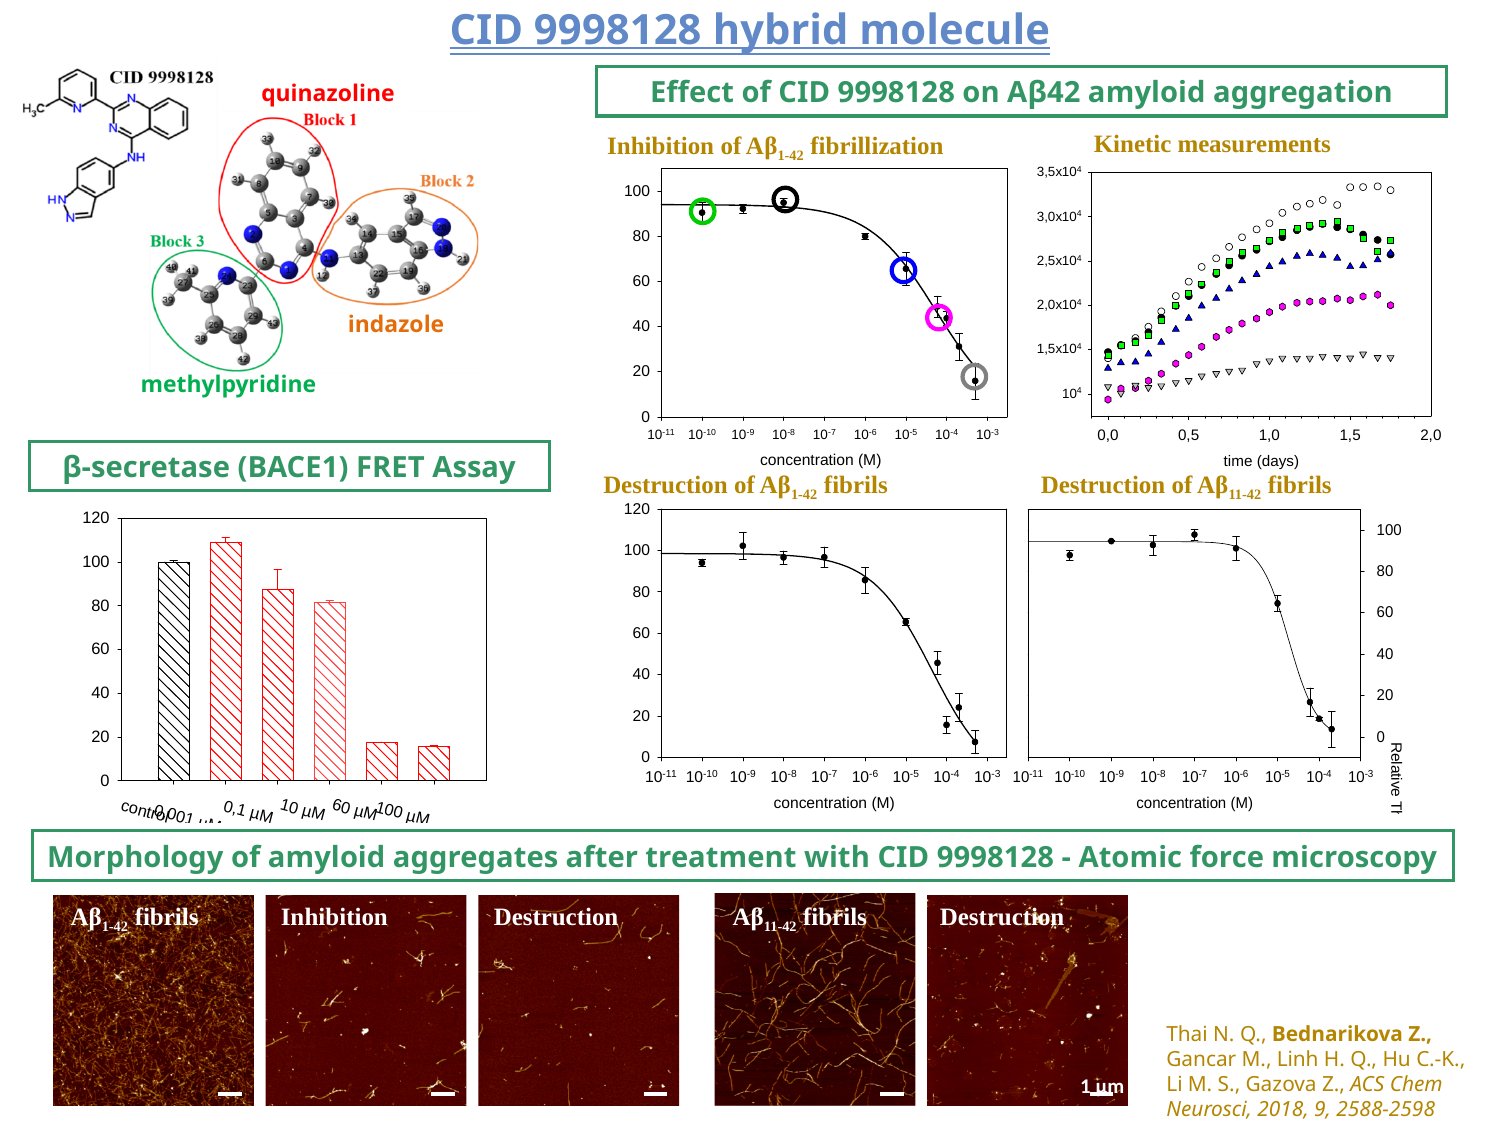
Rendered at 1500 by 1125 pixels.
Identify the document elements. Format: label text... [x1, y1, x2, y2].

text_box Effect of CID 9998128 on Aβ42 amyloid aggregation [596, 66, 1447, 116]
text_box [584, 104, 1442, 814]
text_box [714, 892, 916, 1107]
text_box CID 9998128 hybrid molecule [0, 0, 1500, 61]
text_box Thai N. Q., Bednarikova Z., Gancar M., Linh H. Q., Hu C.-K., Li M. S., Gazova Z., ACS Chem Neurosci, 2018, 9, 2588-2598 [1151, 1013, 1500, 1125]
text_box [265, 892, 467, 1107]
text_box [477, 892, 680, 1107]
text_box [17, 54, 479, 405]
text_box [52, 892, 255, 1107]
text_box β-secretase (BACE1) FRET Assay [29, 441, 550, 491]
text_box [923, 892, 1140, 1107]
picture [52, 502, 491, 823]
text_box Morphology of amyloid aggregates after treatment with CID 9998128 - Atomic force microscopy [32, 830, 1454, 881]
